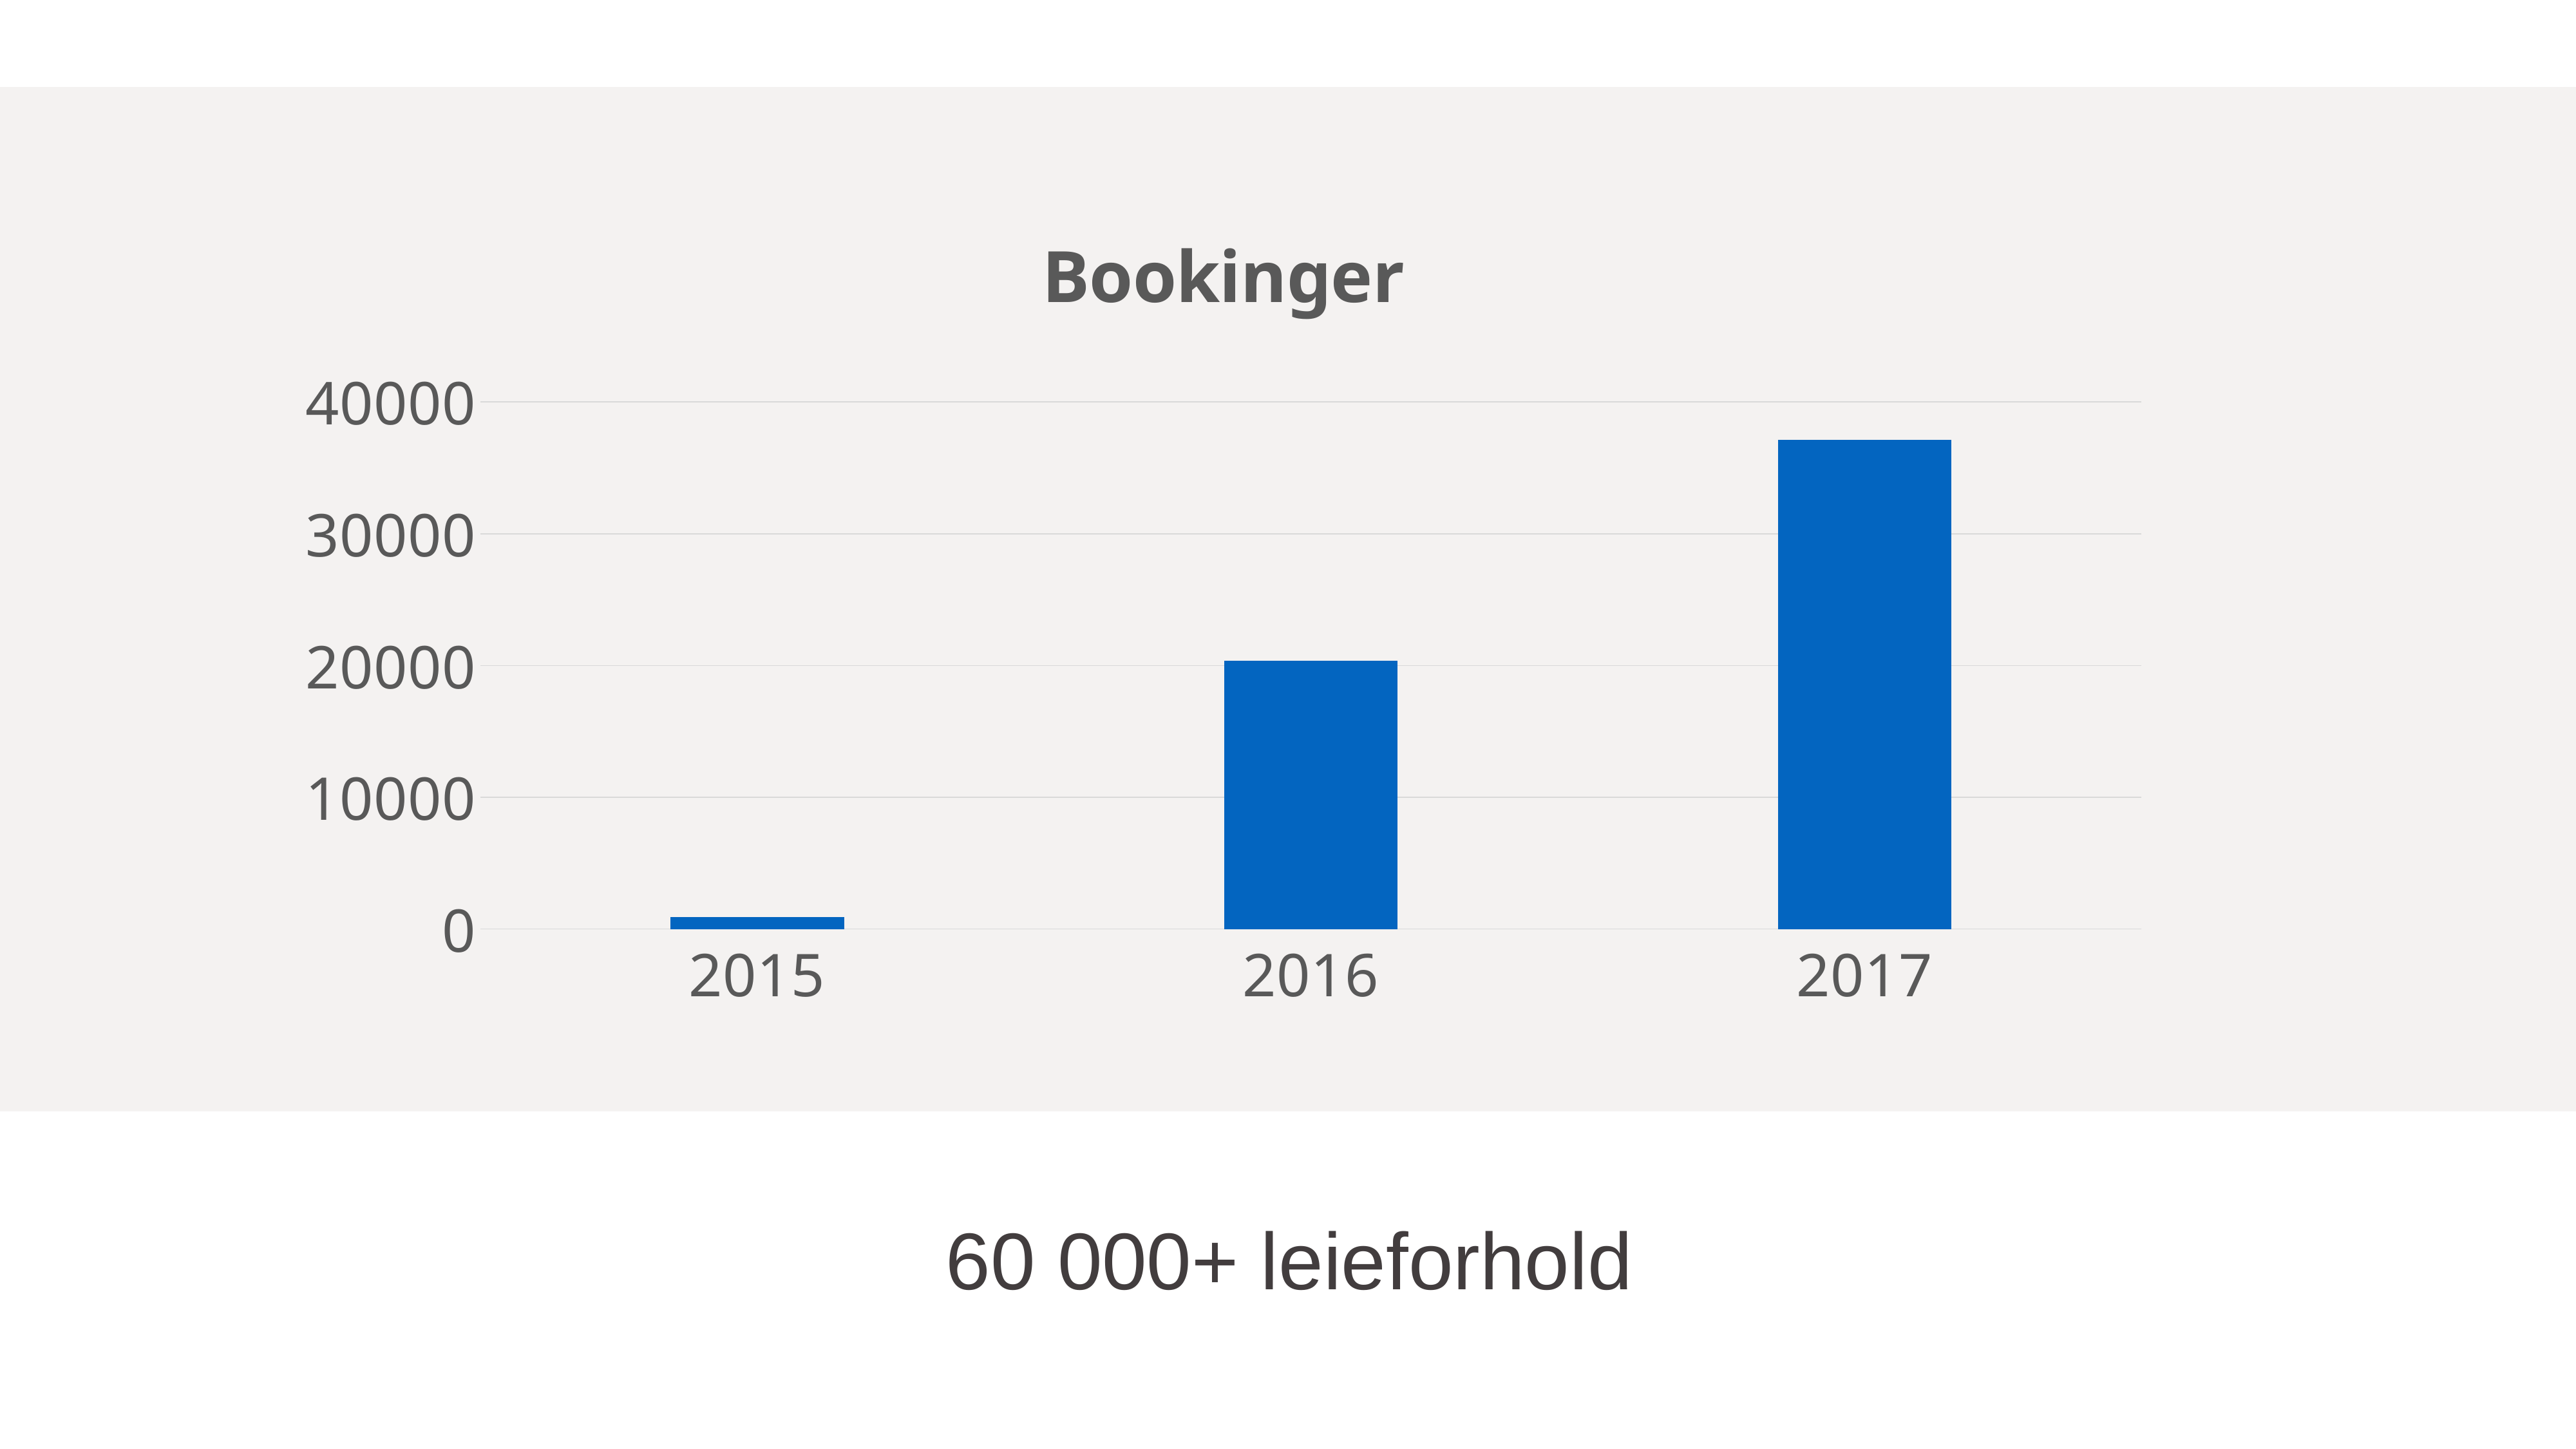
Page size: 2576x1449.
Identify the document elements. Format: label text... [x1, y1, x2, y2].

subtitle 60 000+ leieforhold [398, 1201, 2181, 1426]
text_box [0, 87, 2576, 1112]
chart [267, 183, 2181, 1031]
